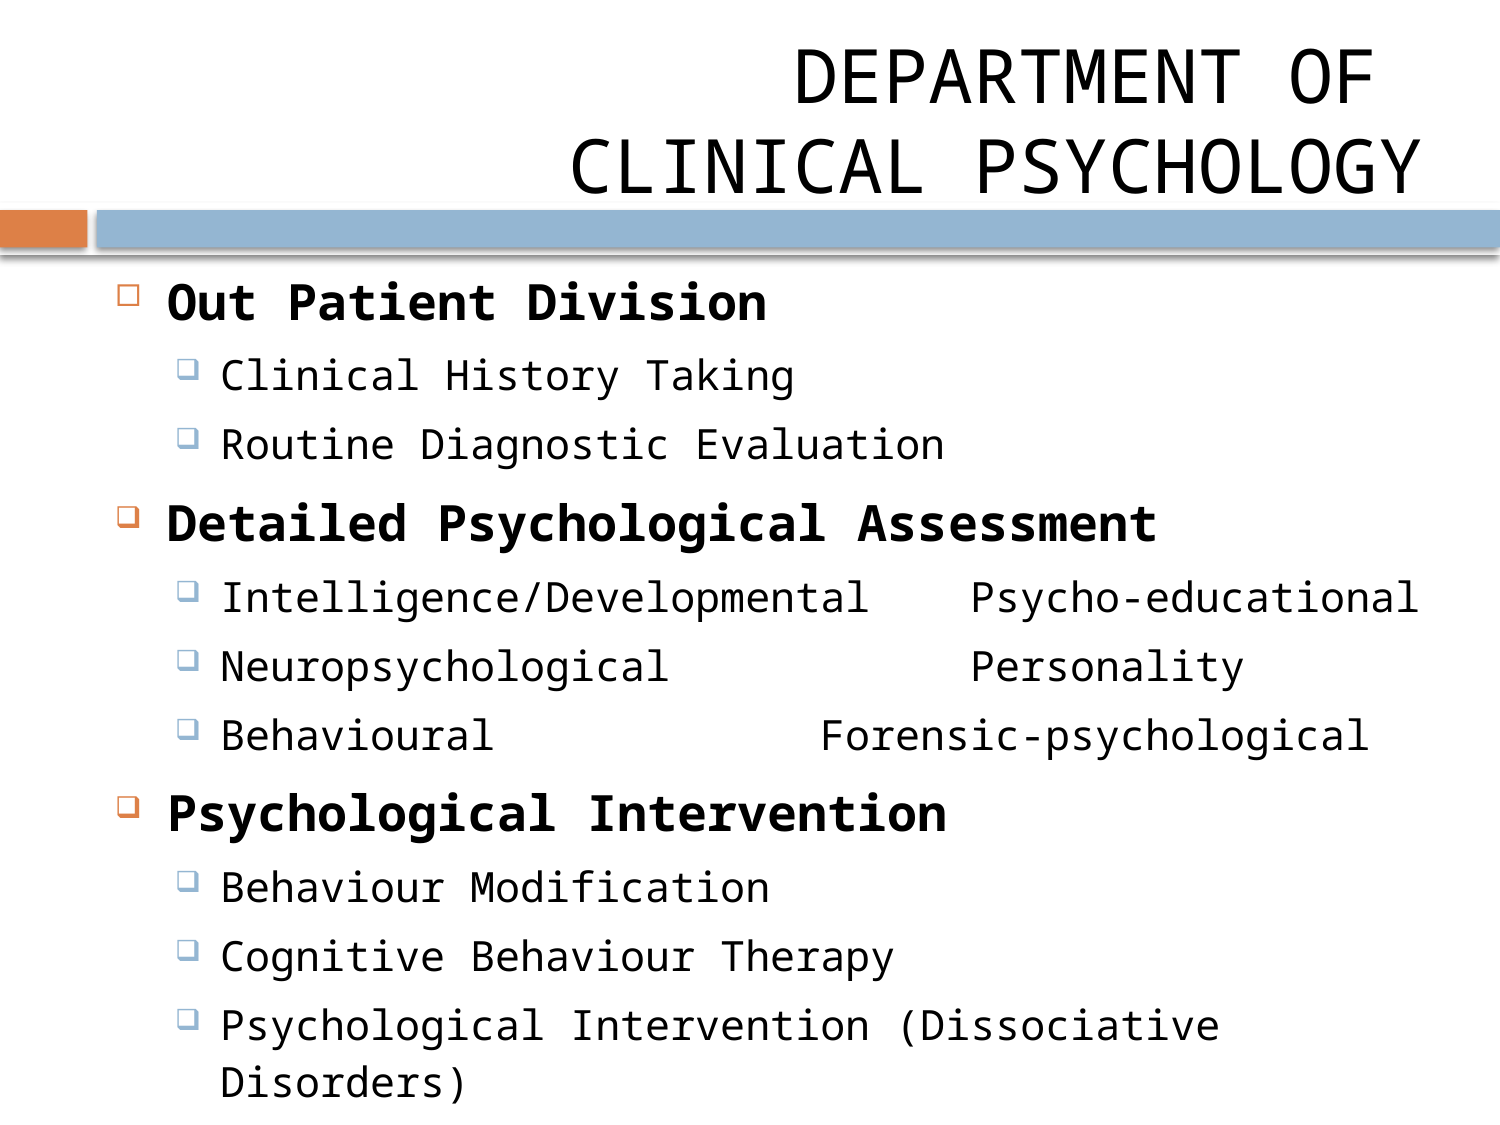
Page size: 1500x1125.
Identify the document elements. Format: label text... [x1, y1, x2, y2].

list Out Patient Division Clinical History Taking Routine Diagnostic Evaluation Detailed Psychological Assessment Intelligence/Developmental Psycho-educational Neuropsychological Personality Behavioural Forensic-psychological Psychological Intervention Behaviour Modification Cognitive Behaviour Therapy Psychological Intervention (Dissociative Disorders) Neuropsychological Rehabilitation [100, 262, 1438, 1000]
title DEPARTMENT OF CLINICAL PSYCHOLOGY [100, 37, 1438, 200]
